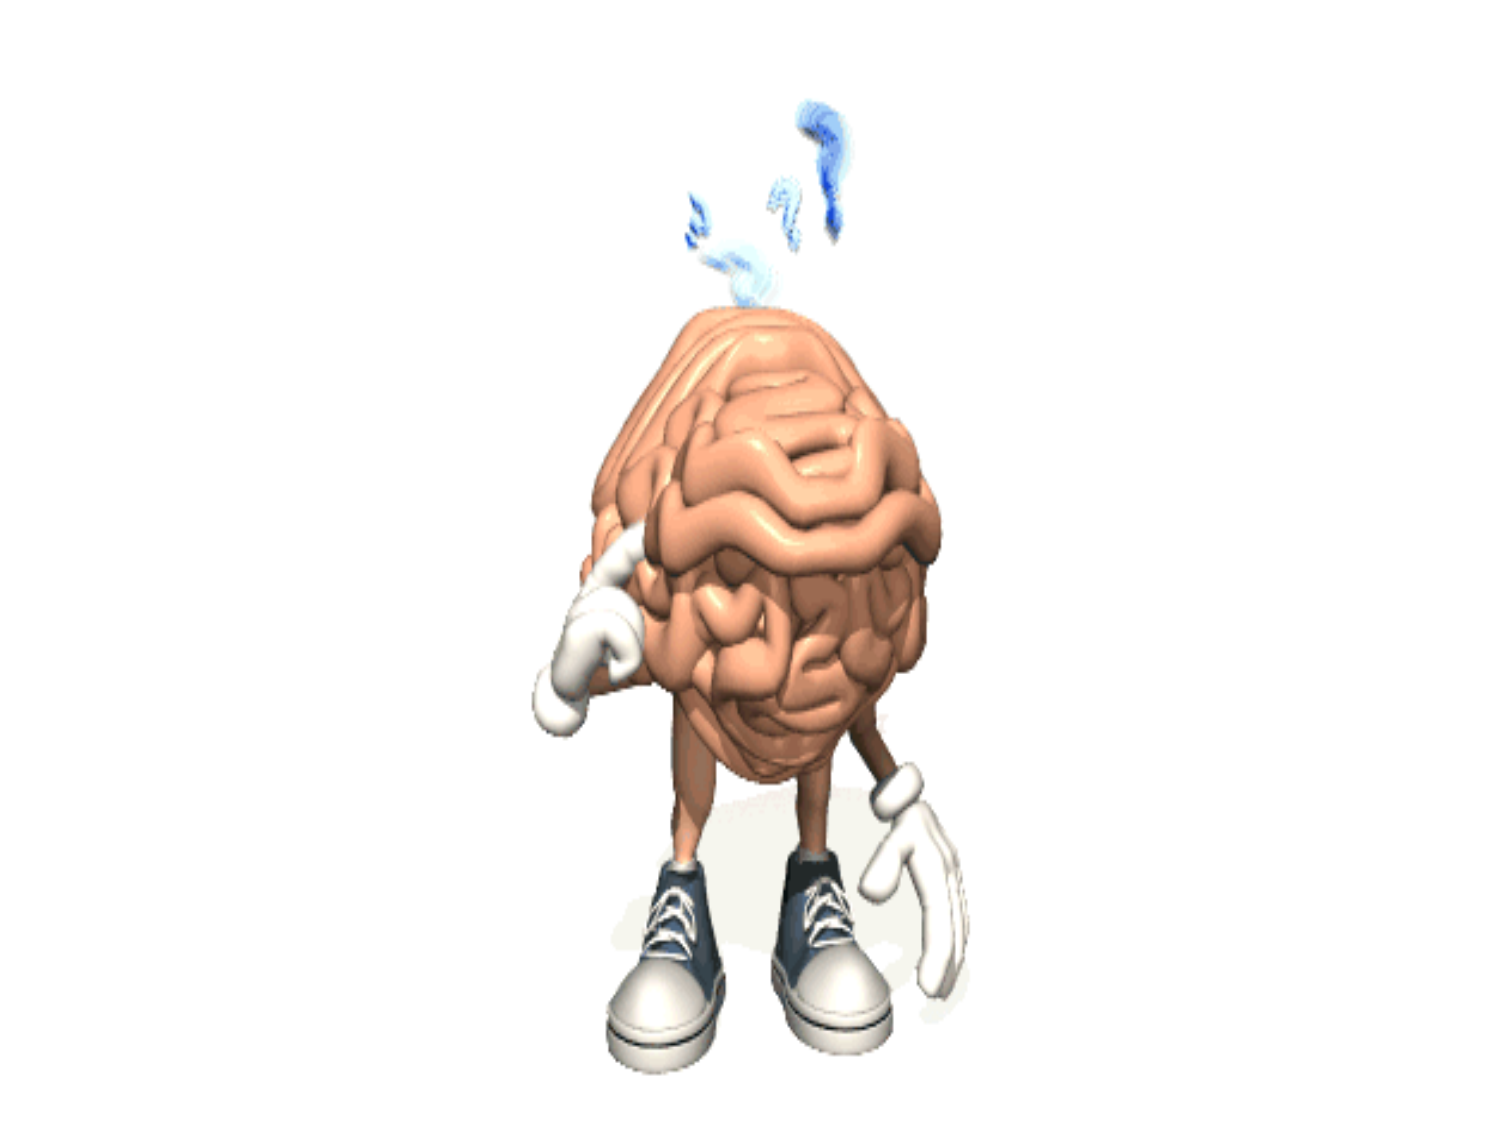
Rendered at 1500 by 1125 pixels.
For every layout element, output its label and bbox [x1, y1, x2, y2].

picture [326, 0, 1164, 1115]
